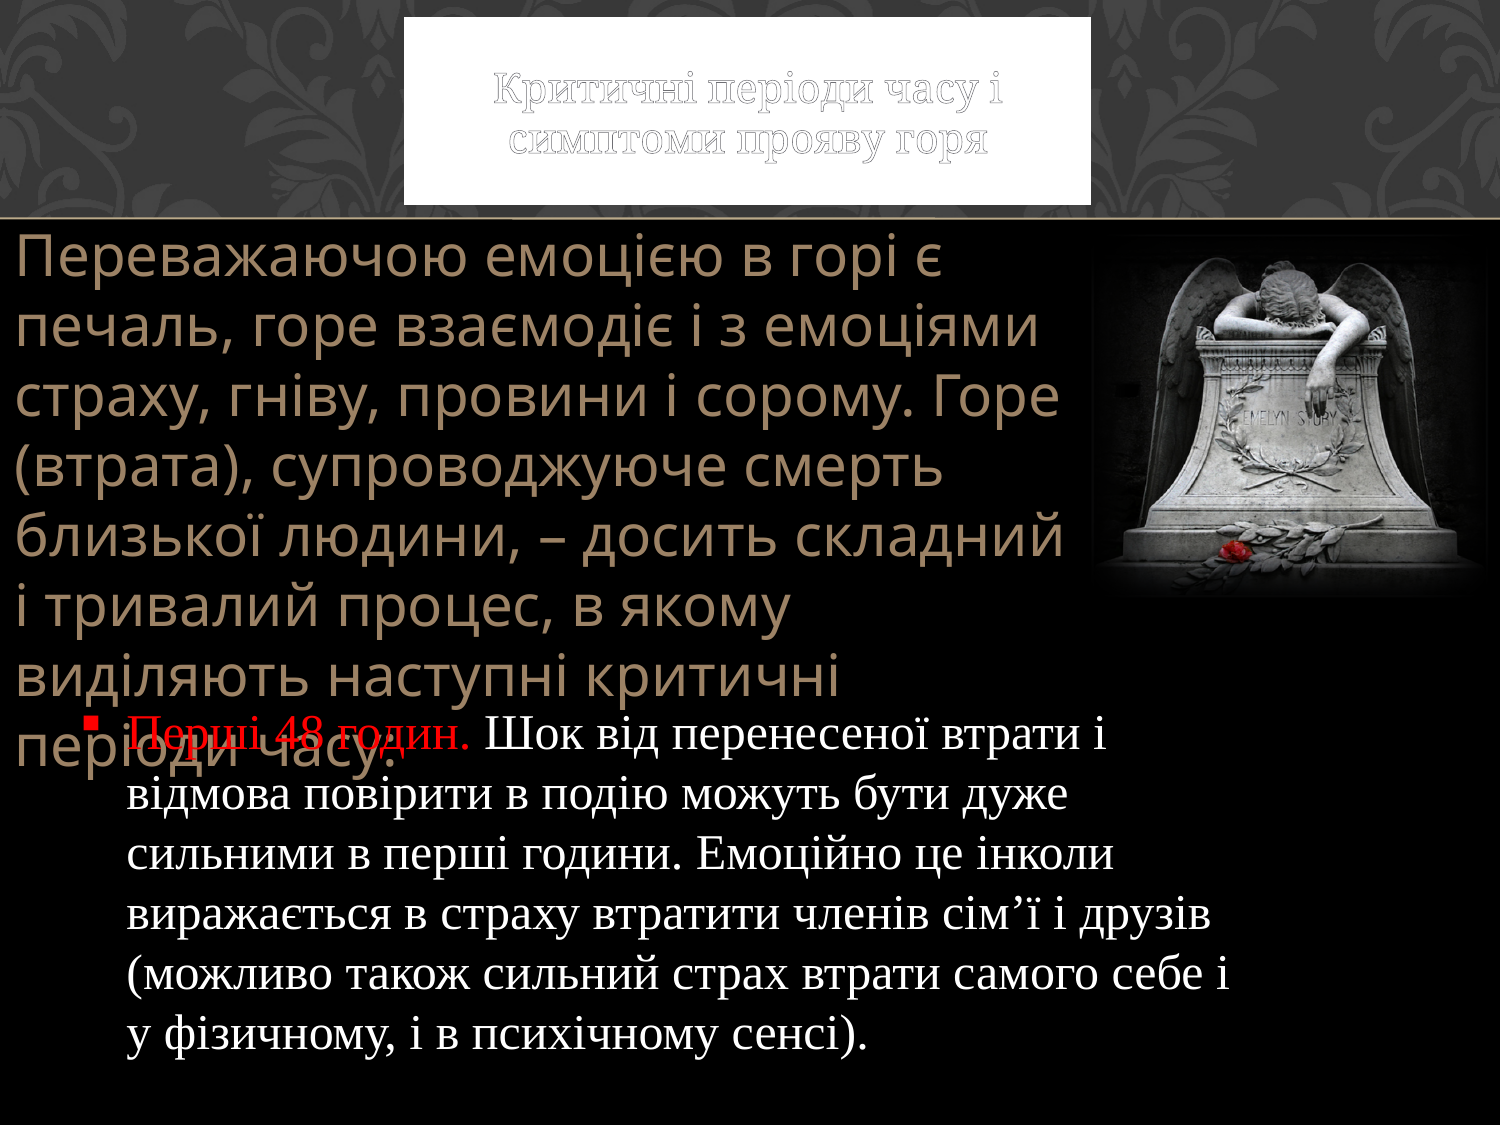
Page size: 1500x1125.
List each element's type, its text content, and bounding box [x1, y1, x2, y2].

text_box Переважаючою емоцією в горі є печаль, горе взаємодіє і з емоціями страху, гніву, провини і сорому. Горе (втрата), супроводжуюче смерть близької людини, – досить складний і тривалий процес, в якому виділяють наступні критичні періоди часу: [0, 210, 1090, 786]
picture [1077, 222, 1500, 609]
text_box Перші 48 годин. Шок від перенесеної втрати і відмова повірити в подію можуть бути дуже сильними в перші години. Емоційно це інколи виражається в страху втратити членів сім’ї і друзів (можливо також сильний страх втрати самого себе і у фізичному, і в психічному сенсі). [64, 692, 1278, 1068]
title Критичні періоди часу і симптоми прояву горя [404, 17, 1091, 205]
